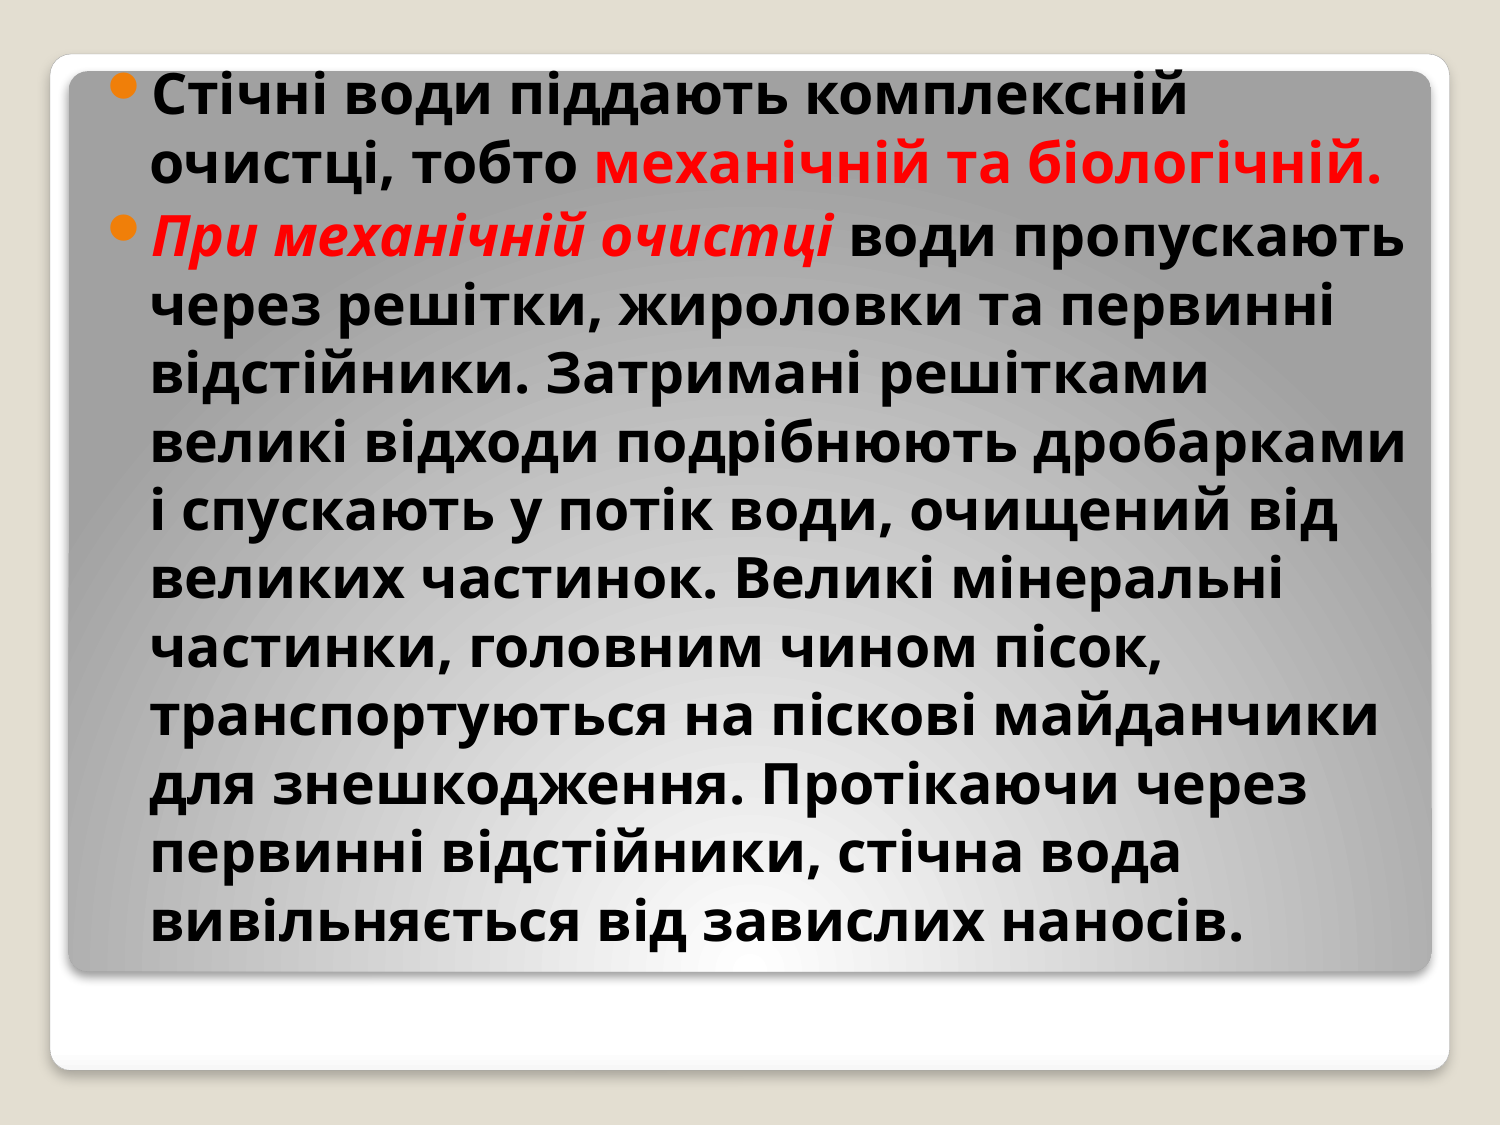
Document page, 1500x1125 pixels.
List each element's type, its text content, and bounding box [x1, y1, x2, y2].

list Стічні води піддають комплексній очистці, тобто механічній та біологічній. При механічній очистці води пропускають через решітки, жироловки та первинні відстійники. Затримані решітками великі відходи подрібнюють дробарками і спускають у потік води, очищений від великих частинок. Великі мінеральні частинки, головним чином пісок, транспортуються на піскові майданчики для знешкодження. Протікаючи через первинні відстійники, стічна вода вивільняється від завислих наносів. [76, 42, 1425, 1083]
